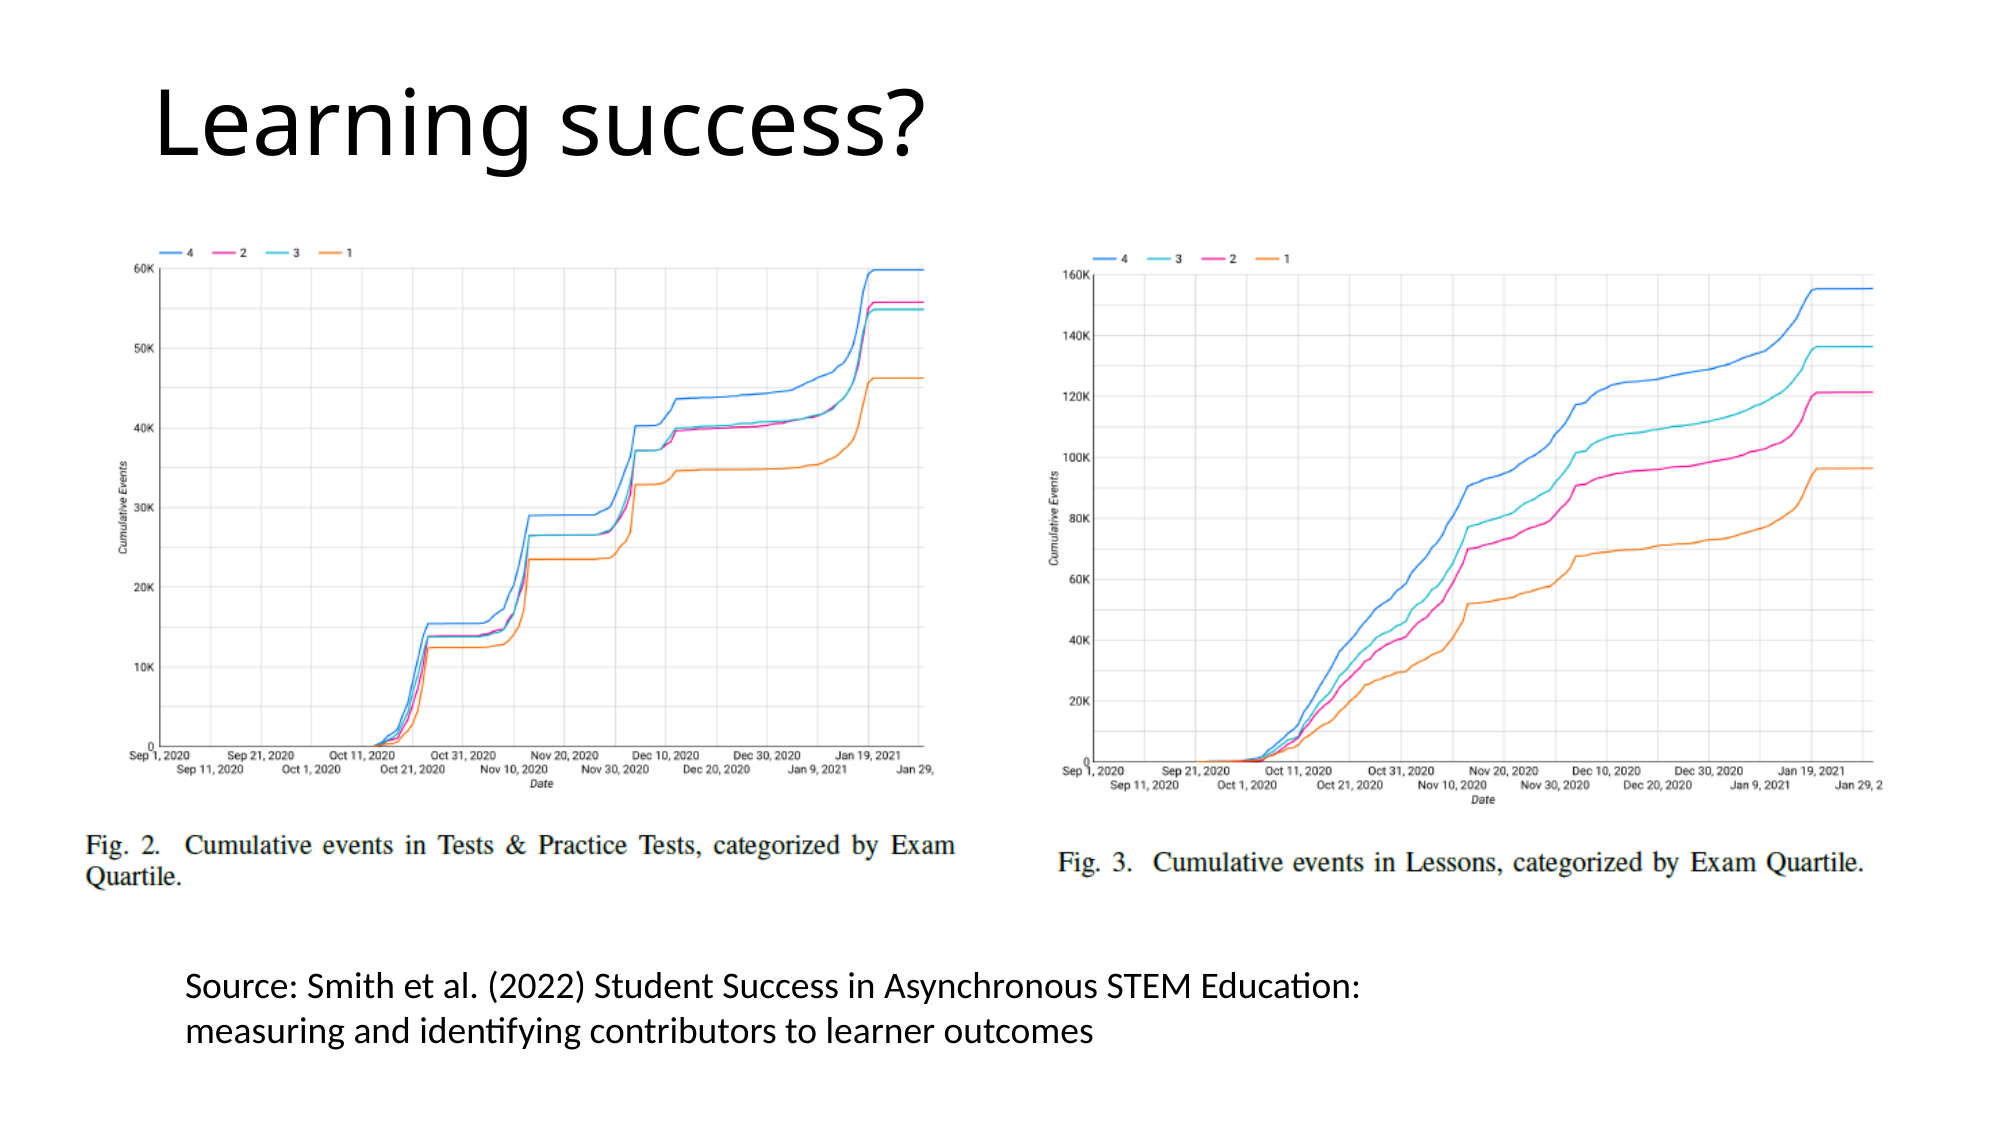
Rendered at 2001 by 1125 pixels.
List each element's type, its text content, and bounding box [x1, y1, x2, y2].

text_box Source: Smith et al. (2022) Student Success in Asynchronous STEM Education: measuring and identifying contributors to learner outcomes [170, 953, 1799, 1058]
picture [66, 226, 1914, 907]
title Learning success? [137, 59, 1863, 191]
